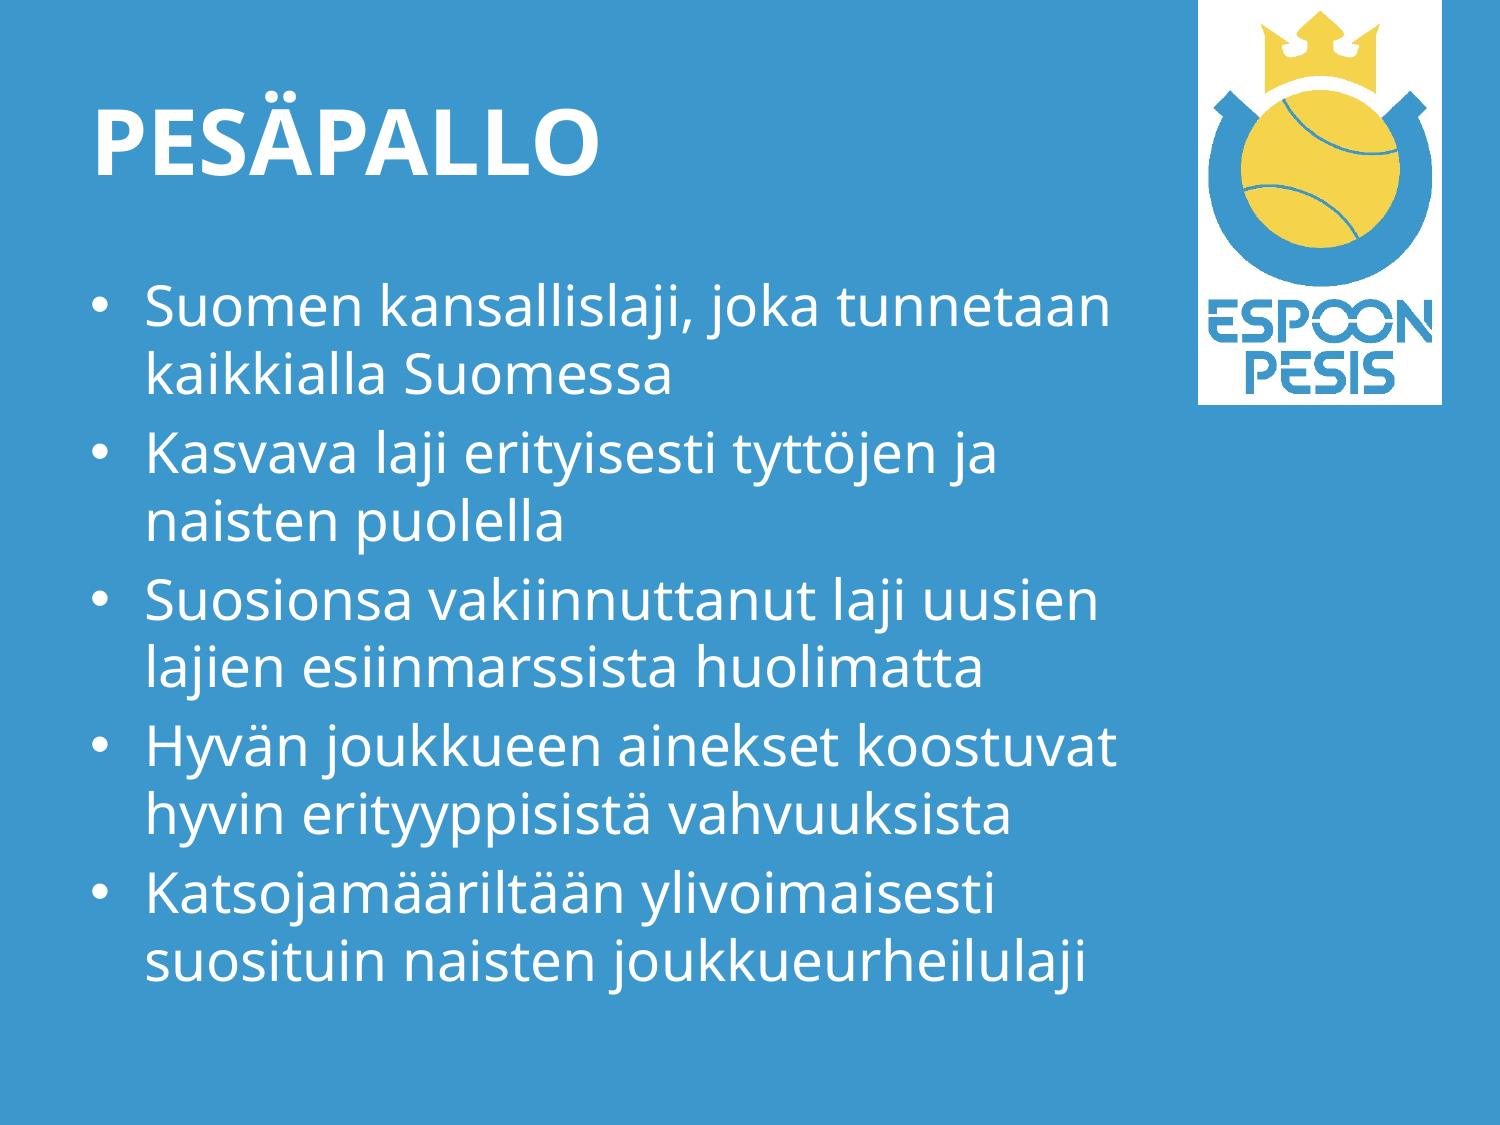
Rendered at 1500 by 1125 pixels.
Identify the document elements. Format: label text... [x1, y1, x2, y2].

title PESÄPALLO [75, 45, 1235, 233]
list Suomen kansallislaji, joka tunnetaan kaikkialla Suomessa Kasvava laji erityisesti tyttöjen ja naisten puolella Suosionsa vakiinnuttanut laji uusien lajien esiinmarssista huolimatta Hyvän joukkueen ainekset koostuvat hyvin erityyppisistä vahvuuksista Katsojamääriltään ylivoimaisesti suosituin naisten joukkueurheilulaji [75, 262, 1223, 1005]
picture [1198, 0, 1442, 405]
